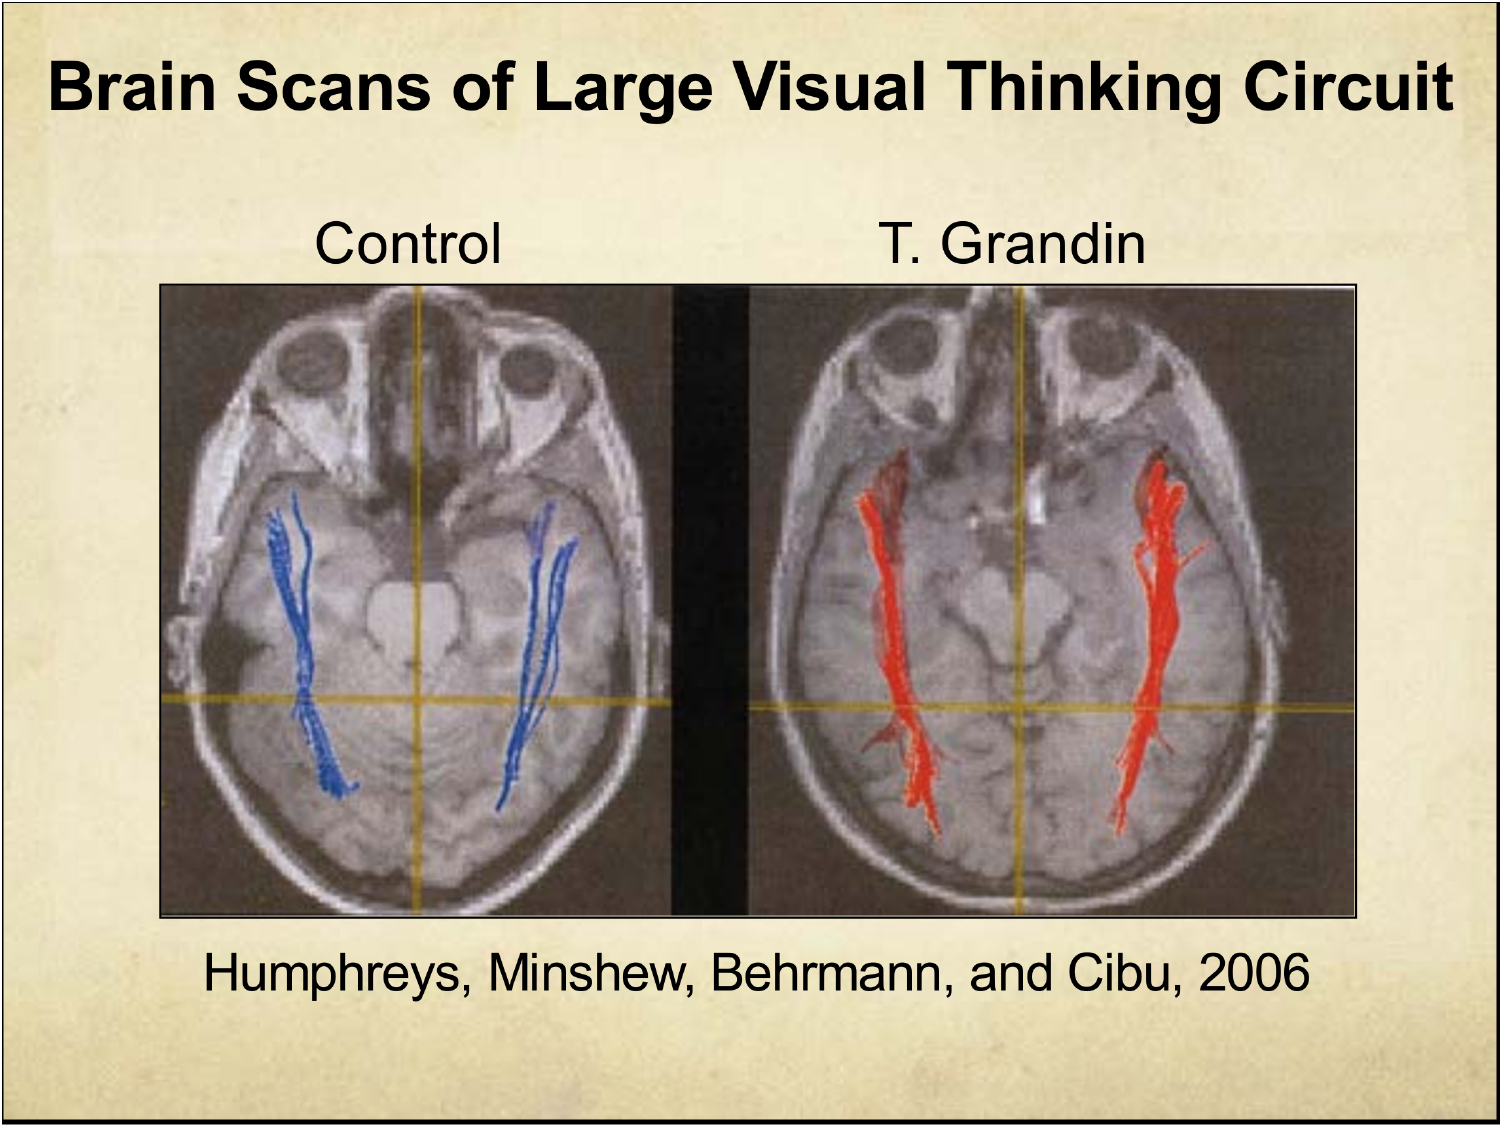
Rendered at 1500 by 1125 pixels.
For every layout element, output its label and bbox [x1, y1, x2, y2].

list [1, 2, 1500, 1125]
